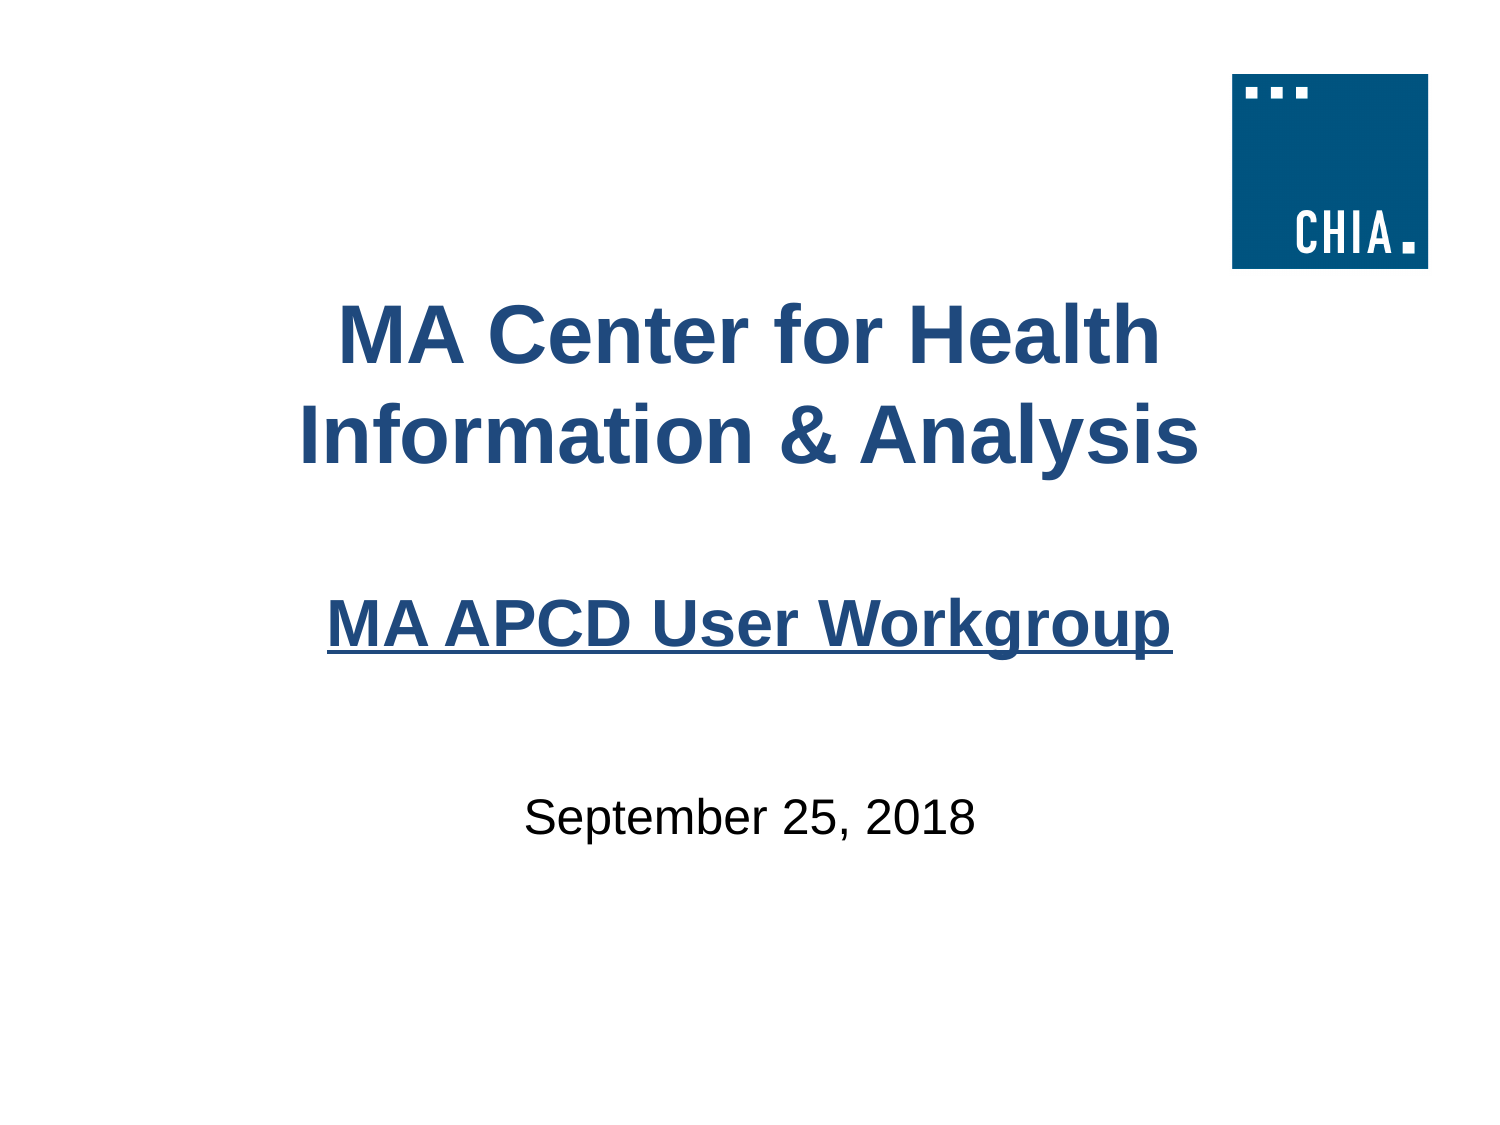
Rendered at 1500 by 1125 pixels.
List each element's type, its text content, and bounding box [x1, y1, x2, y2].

picture [1403, 243, 1414, 253]
picture [1229, 74, 1432, 276]
picture [1325, 211, 1344, 253]
picture [1297, 210, 1316, 253]
title MA Center for Health Information & Analysis MA APCD User Workgroup [112, 349, 1388, 591]
picture [1271, 88, 1282, 98]
picture [1354, 211, 1359, 252]
subtitle September 25, 2018 [225, 637, 1275, 925]
picture [1368, 211, 1390, 253]
picture [1297, 88, 1307, 98]
picture [1246, 88, 1257, 98]
